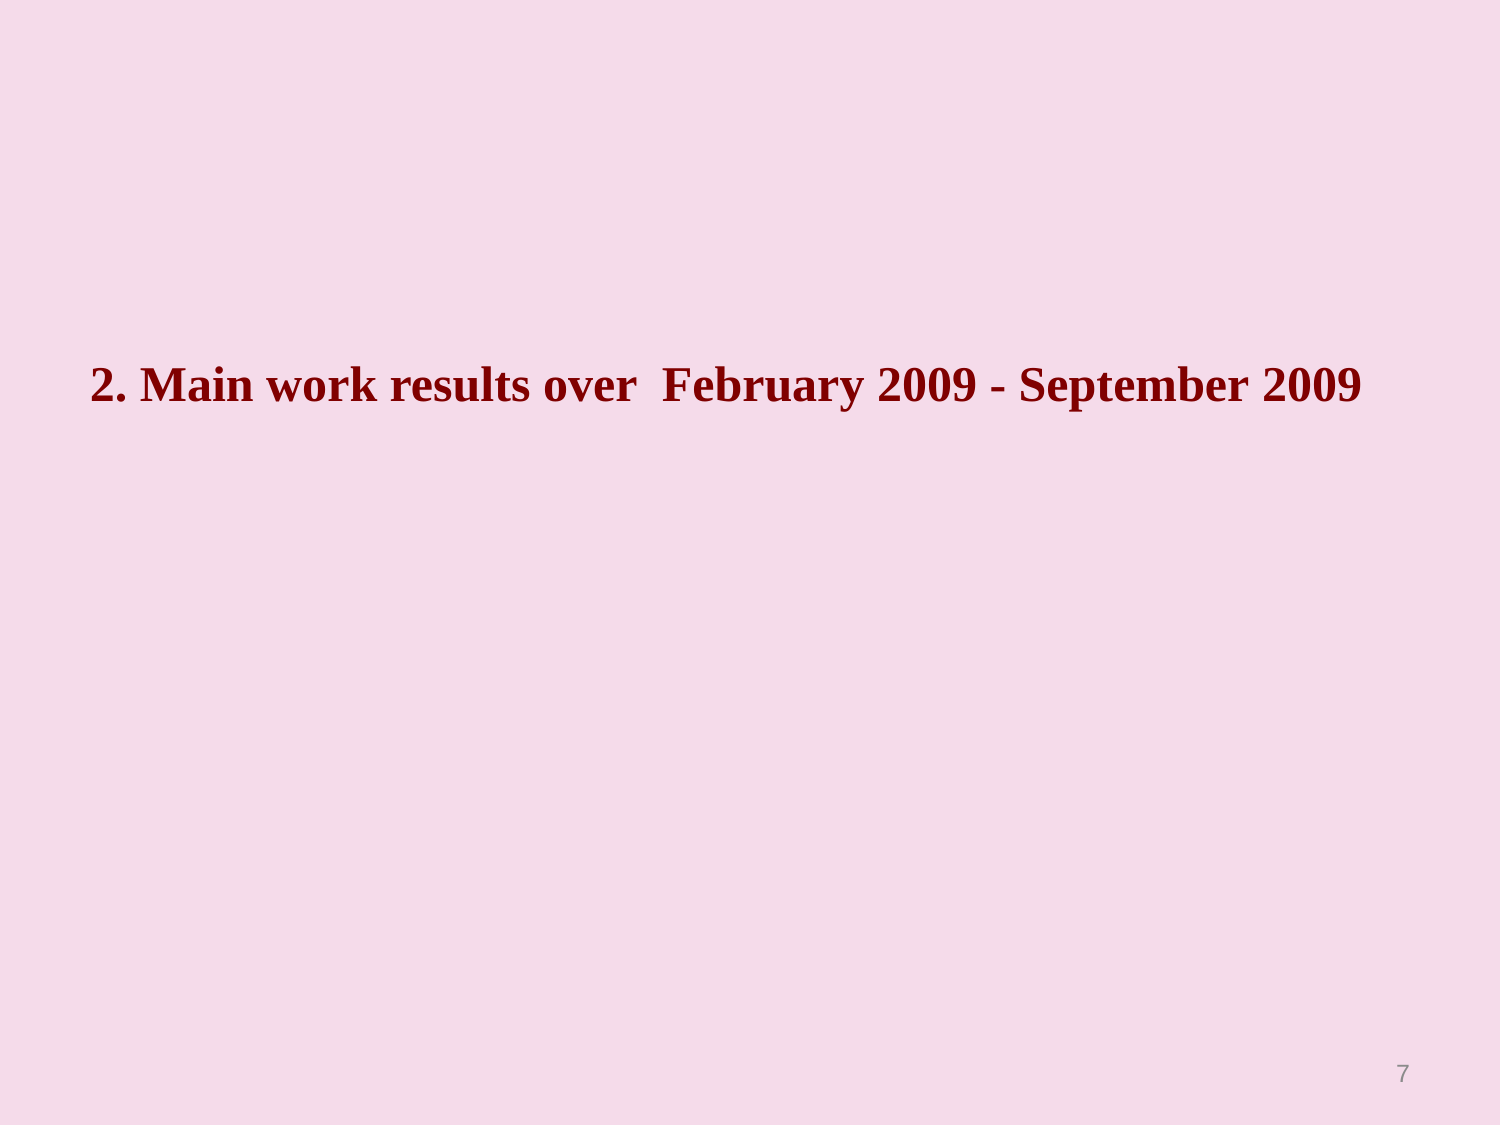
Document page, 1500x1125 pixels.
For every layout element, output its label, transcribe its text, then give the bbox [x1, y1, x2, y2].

text_box 2. Main work results over February 2009 - September 2009 [0, 343, 1465, 419]
slide_number 7 [1074, 1042, 1425, 1103]
